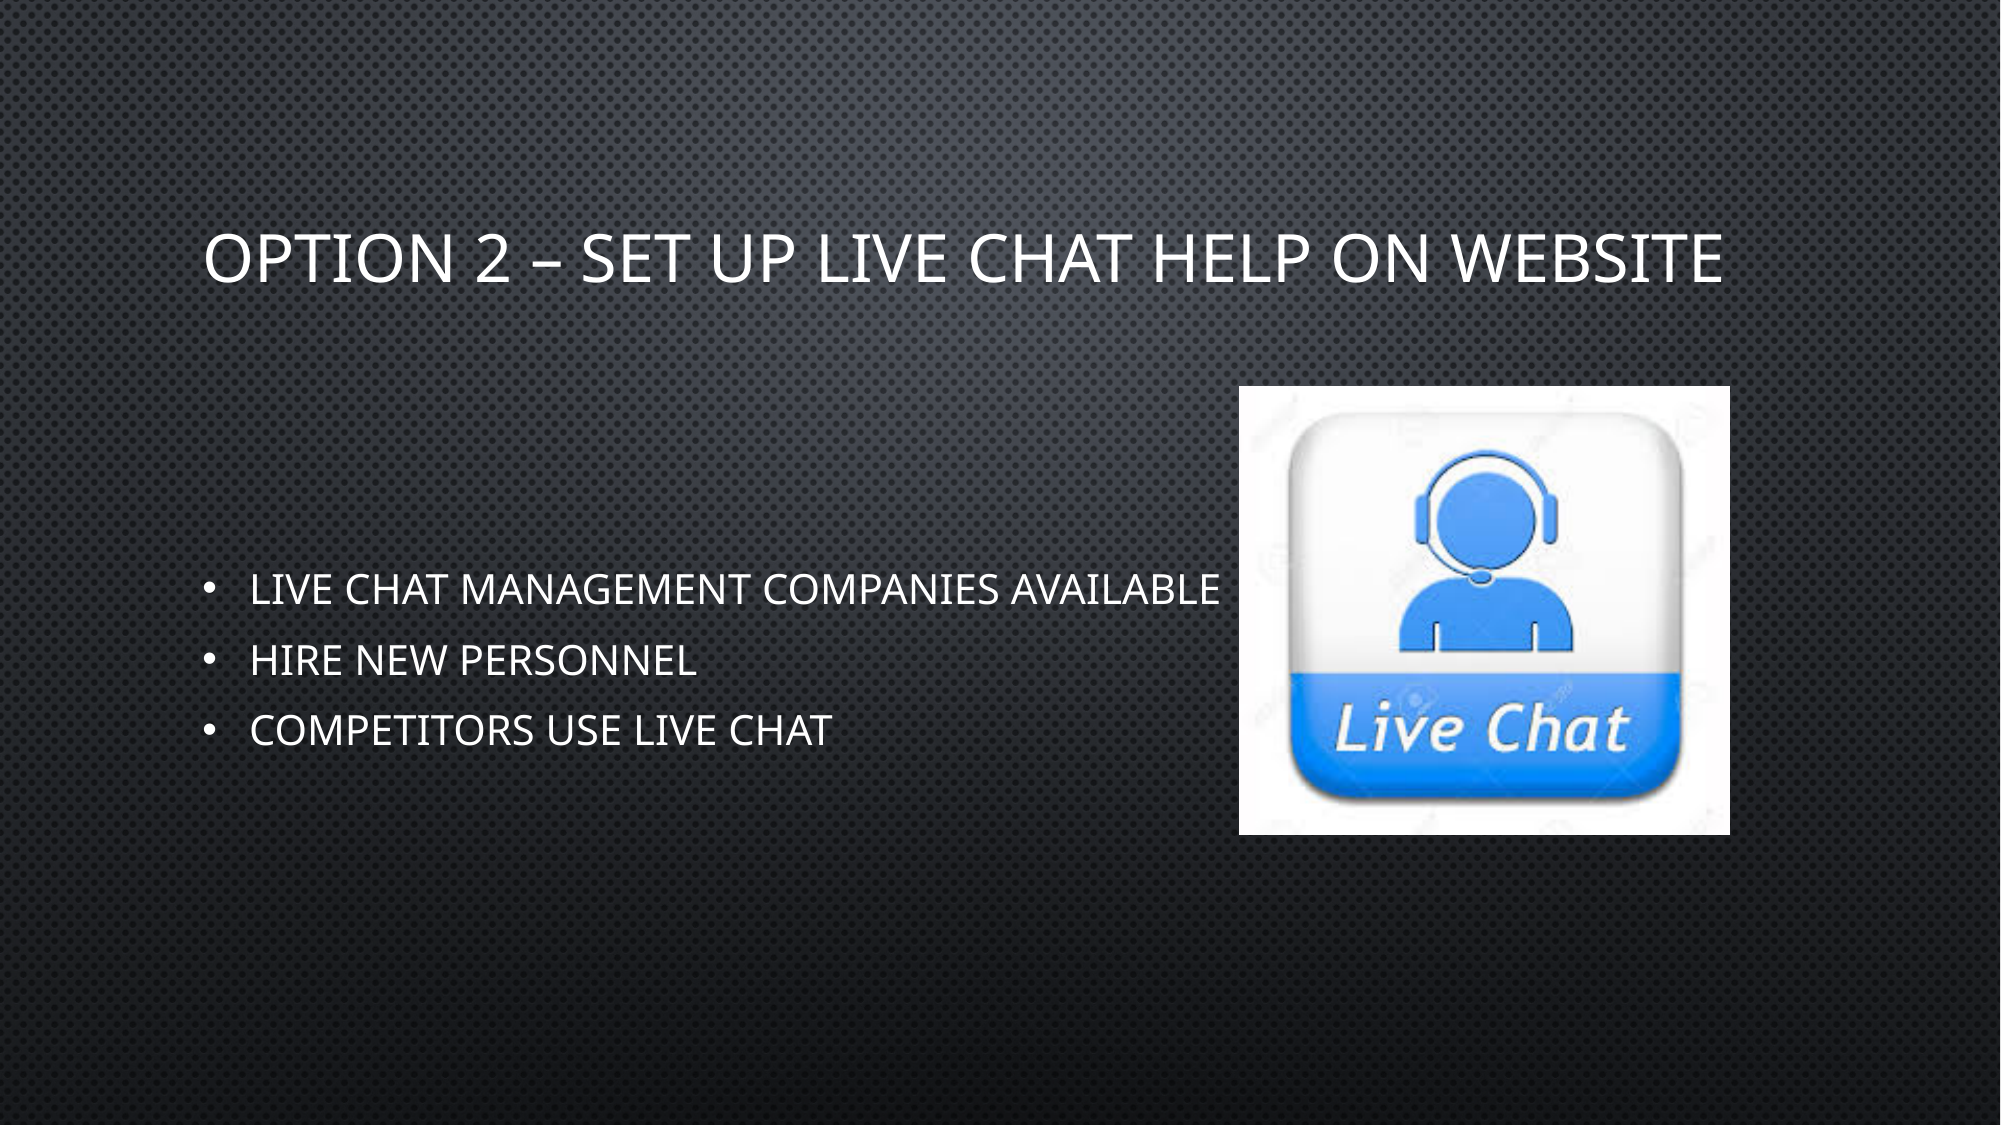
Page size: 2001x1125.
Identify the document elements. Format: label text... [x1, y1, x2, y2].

picture [1239, 386, 1730, 835]
title Option 2 – Set up live chat help on website [187, 99, 1813, 413]
list Live chat management companies available Hire new personnel Competitors use live chat [187, 437, 1813, 950]
